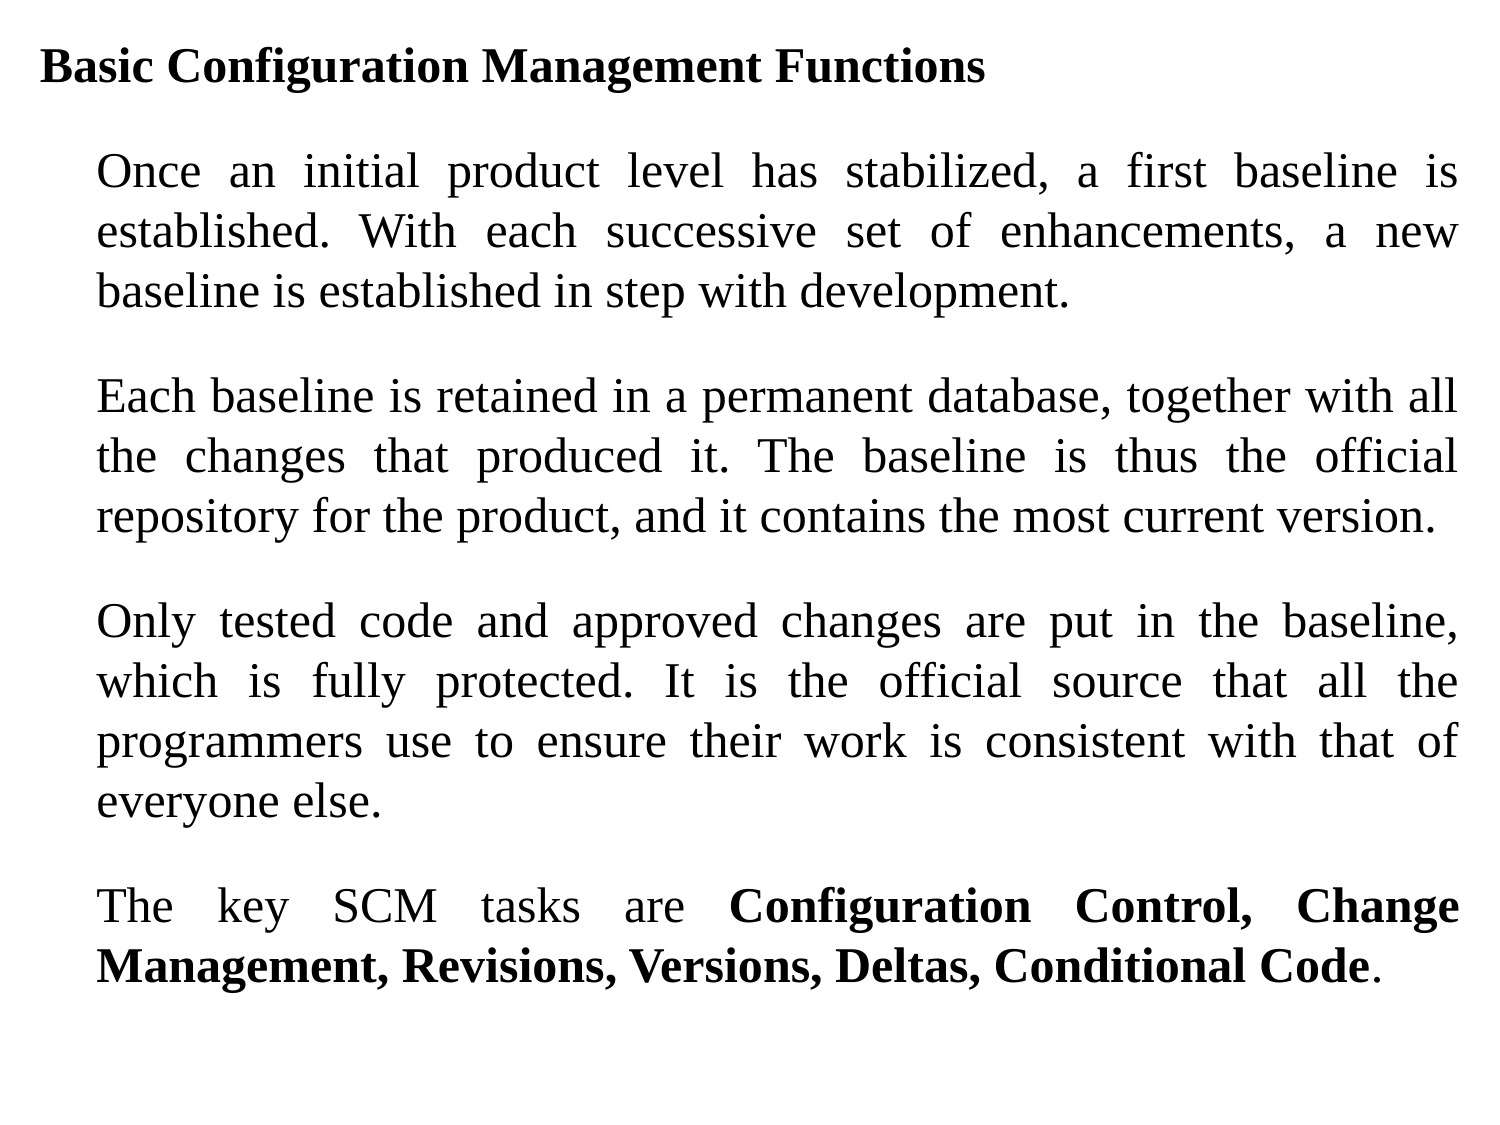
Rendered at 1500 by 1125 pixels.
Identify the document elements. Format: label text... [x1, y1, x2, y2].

list Basic Configuration Management Functions Once an initial product level has stabilized, a first baseline is established. With each successive set of enhancements, a new baseline is established in step with development. Each baseline is retained in a permanent database, together with all the changes that produced it. The baseline is thus the official repository for the product, and it contains the most current version. Only tested code and approved changes are put in the baseline, which is fully protected. It is the official source that all the programmers use to ensure their work is consistent with that of everyone else. The key SCM tasks are Configuration Control, Change Management, Revisions, Versions, Deltas, Conditional Code. [24, 24, 1475, 1100]
